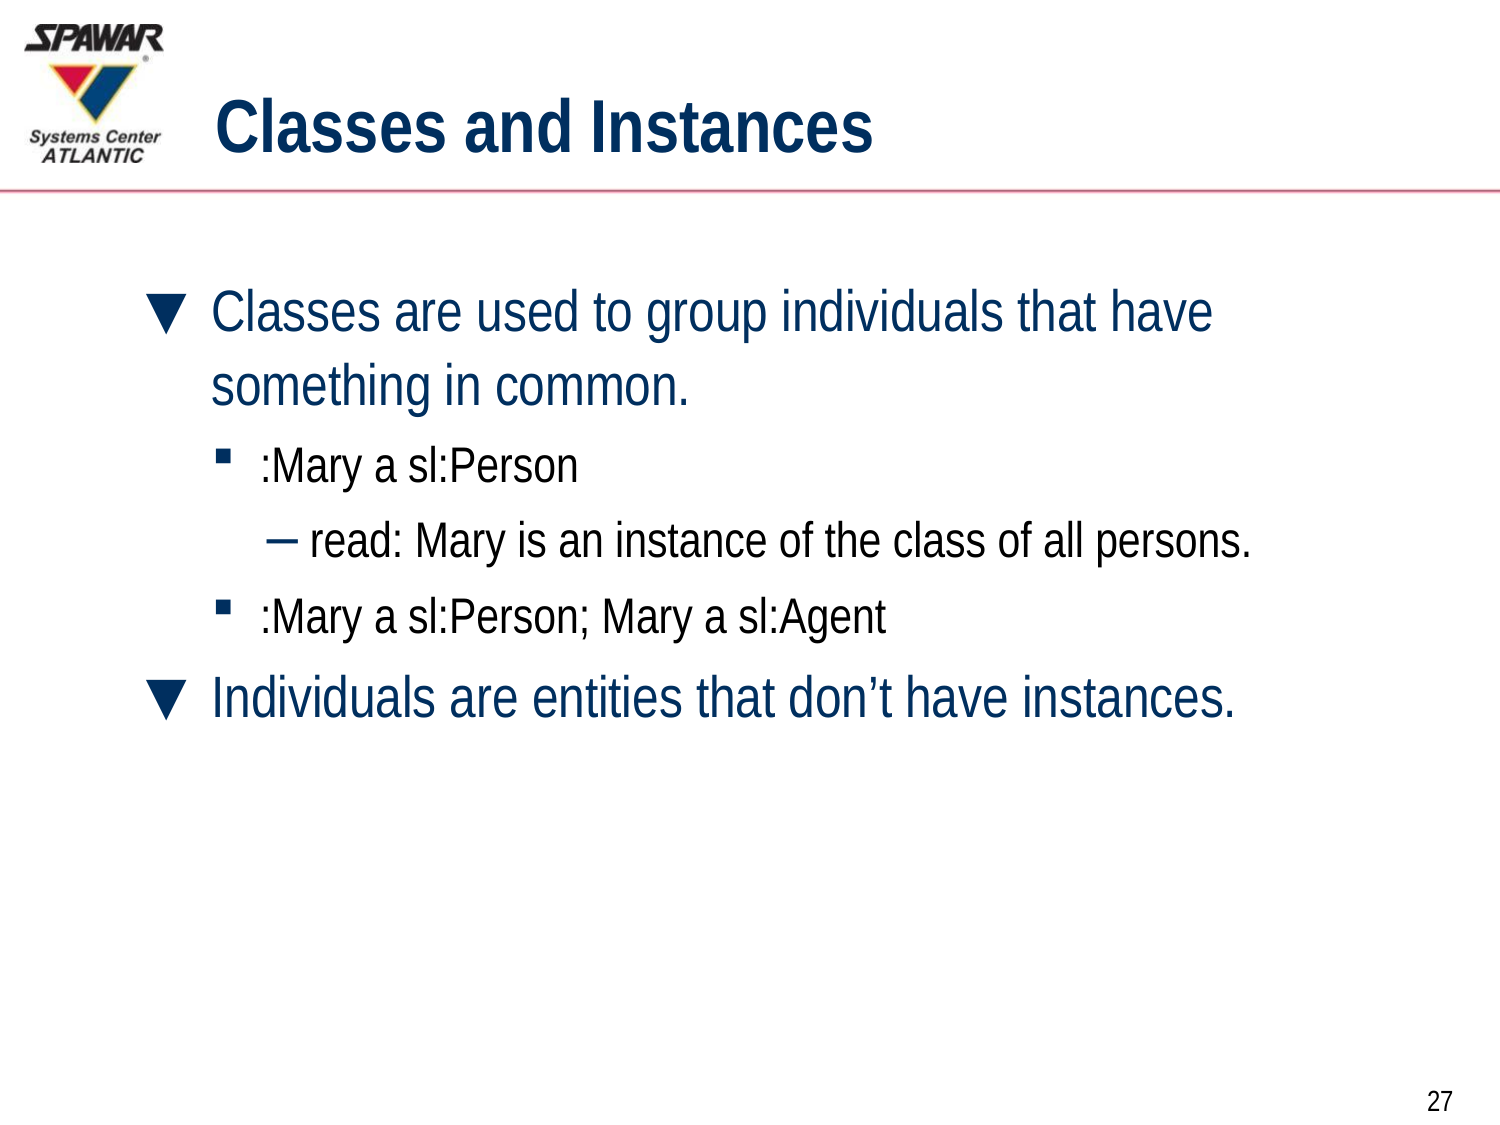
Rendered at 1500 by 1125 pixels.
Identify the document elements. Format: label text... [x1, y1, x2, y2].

picture [0, 187, 1500, 200]
title Classes and Instances [199, 32, 1426, 176]
list Classes are used to group individuals that have something in common. :Mary a sl:Person read: Mary is an instance of the class of all persons. :Mary a sl:Person; Mary a sl:Agent Individuals are entities that don’t have instances. [130, 262, 1351, 1006]
picture [24, 24, 164, 163]
